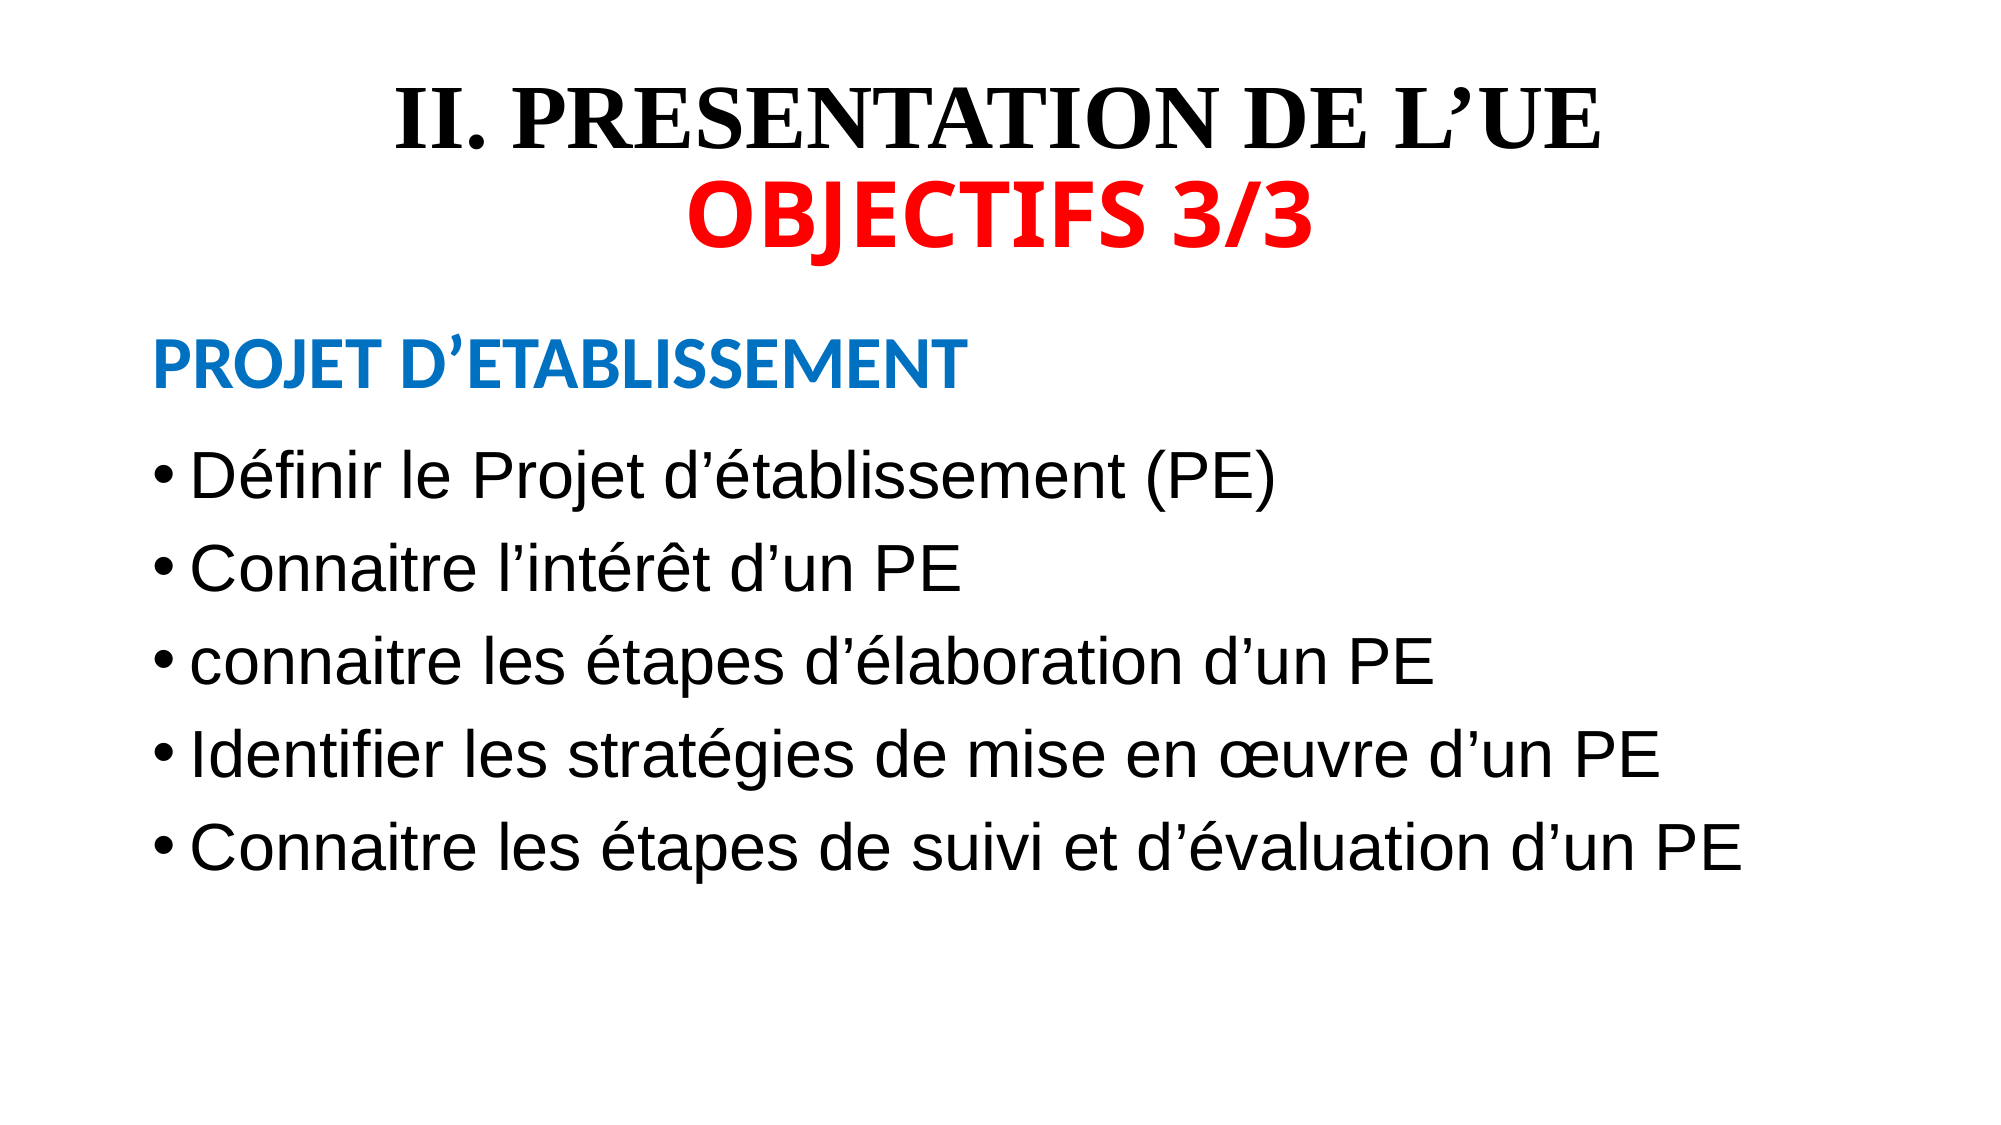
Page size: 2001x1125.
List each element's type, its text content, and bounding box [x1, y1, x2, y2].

list PROJET D’ETABLISSEMENT Définir le Projet d’établissement (PE) Connaitre l’intérêt d’un PE connaitre les étapes d’élaboration d’un PE Identifier les stratégies de mise en œuvre d’un PE Connaitre les étapes de suivi et d’évaluation d’un PE [137, 299, 1863, 1079]
title II. PRESENTATION DE L’UE OBJECTIFS 3/3 [137, 59, 1863, 278]
